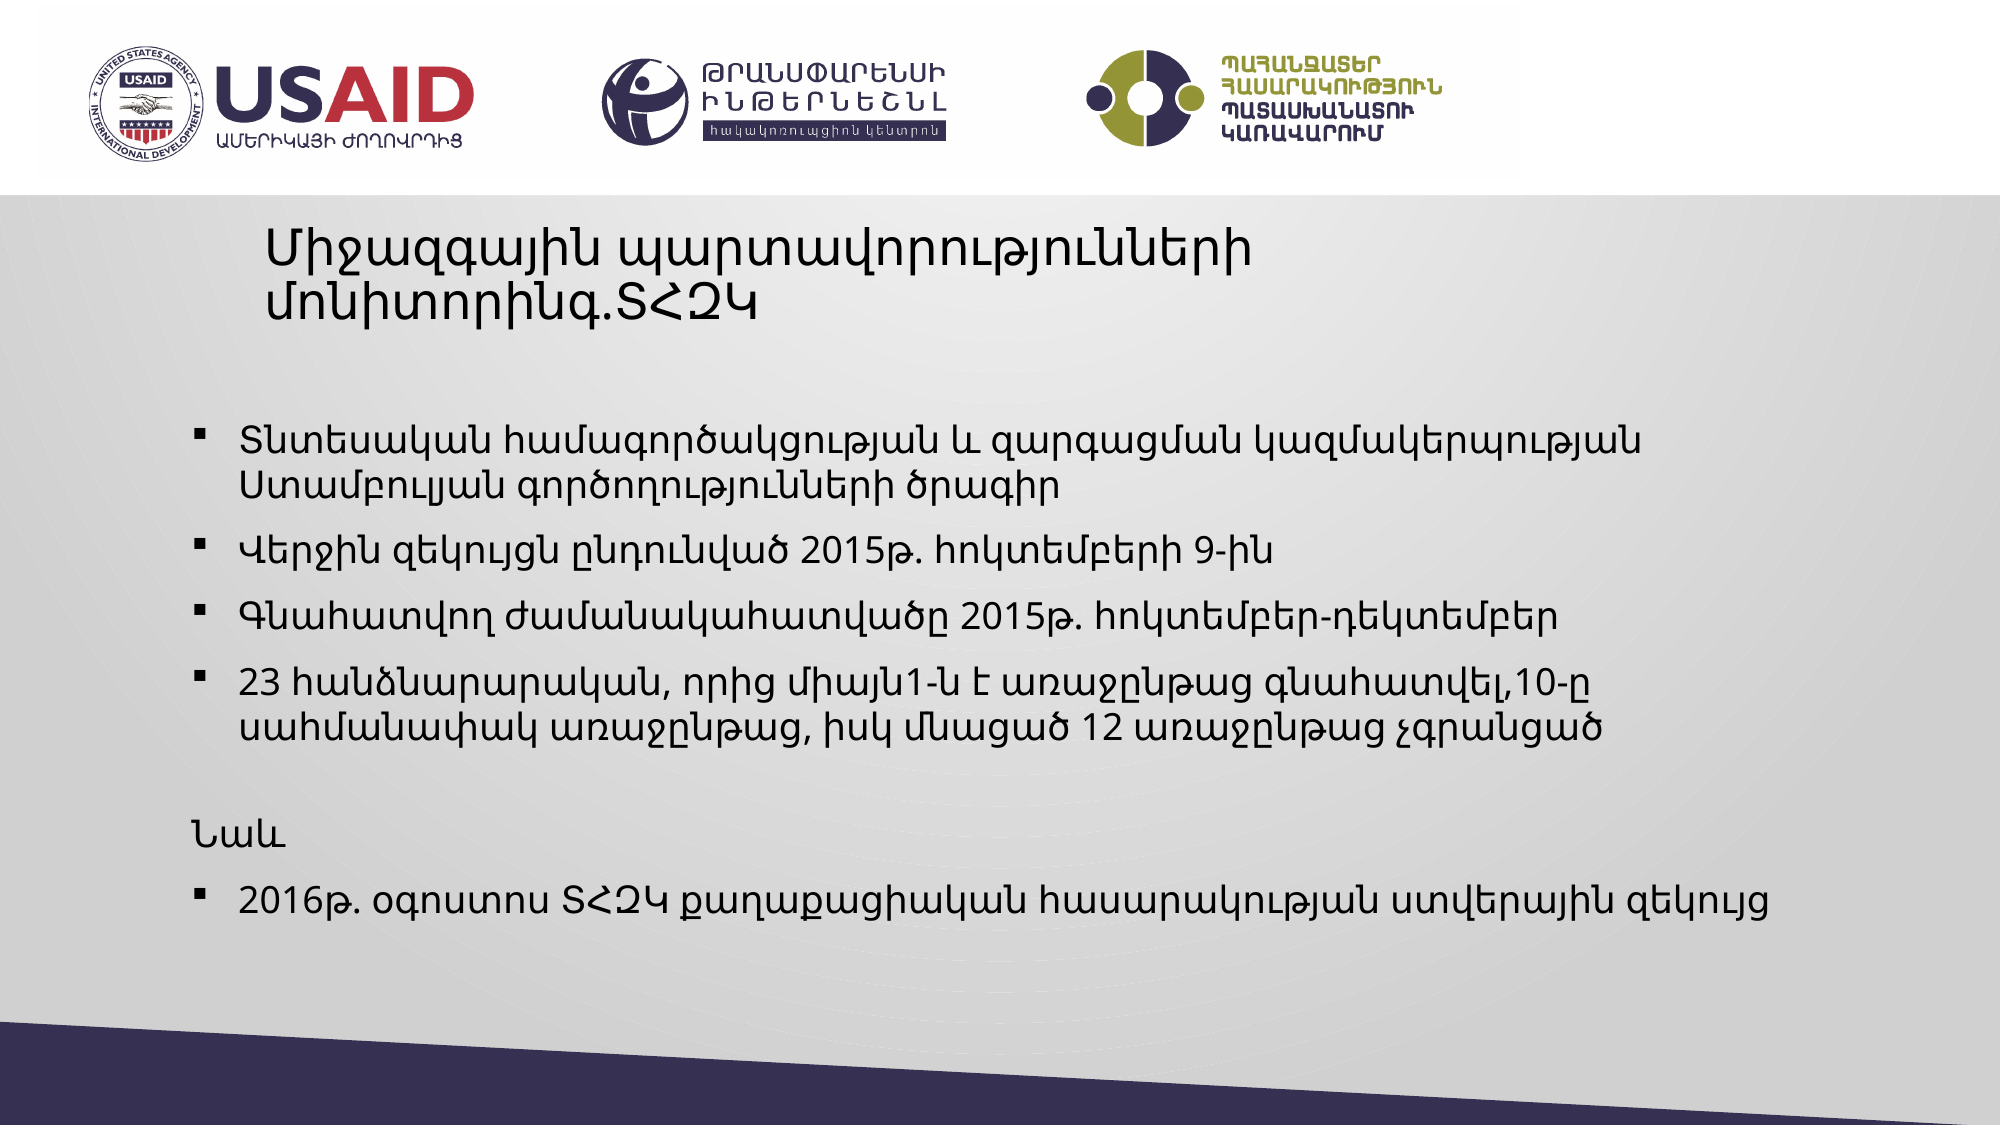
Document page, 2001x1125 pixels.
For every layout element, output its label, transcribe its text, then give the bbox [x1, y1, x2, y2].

subtitle Տնտեսական համագործակցության և զարգացման կազմակերպության Ստամբուլյան գործողությունների ծրագիր Վերջին զեկույցն ընդունված 2015թ. հոկտեմբերի 9-ին Գնահատվող ժամանակահատվածը 2015թ. հոկտեմբեր-դեկտեմբեր 23 հանձնարարական, որից միայն1-ն է առաջընթաց գնահատվել,10-ը սահմանափակ առաջընթաց, իսկ մնացած 12 առաջընթաց չգրանցած Նաև 2016թ. օգոստոս ՏՀԶԿ քաղաքացիական հասարակության ստվերային զեկույց [176, 408, 1870, 1006]
title Միջազգային պարտավորությունների մոնիտորինգ.ՏՀԶԿ [249, 184, 1750, 339]
text_box [0, 1021, 1977, 1125]
text_box [0, 0, 2000, 196]
picture [37, 5, 1520, 179]
